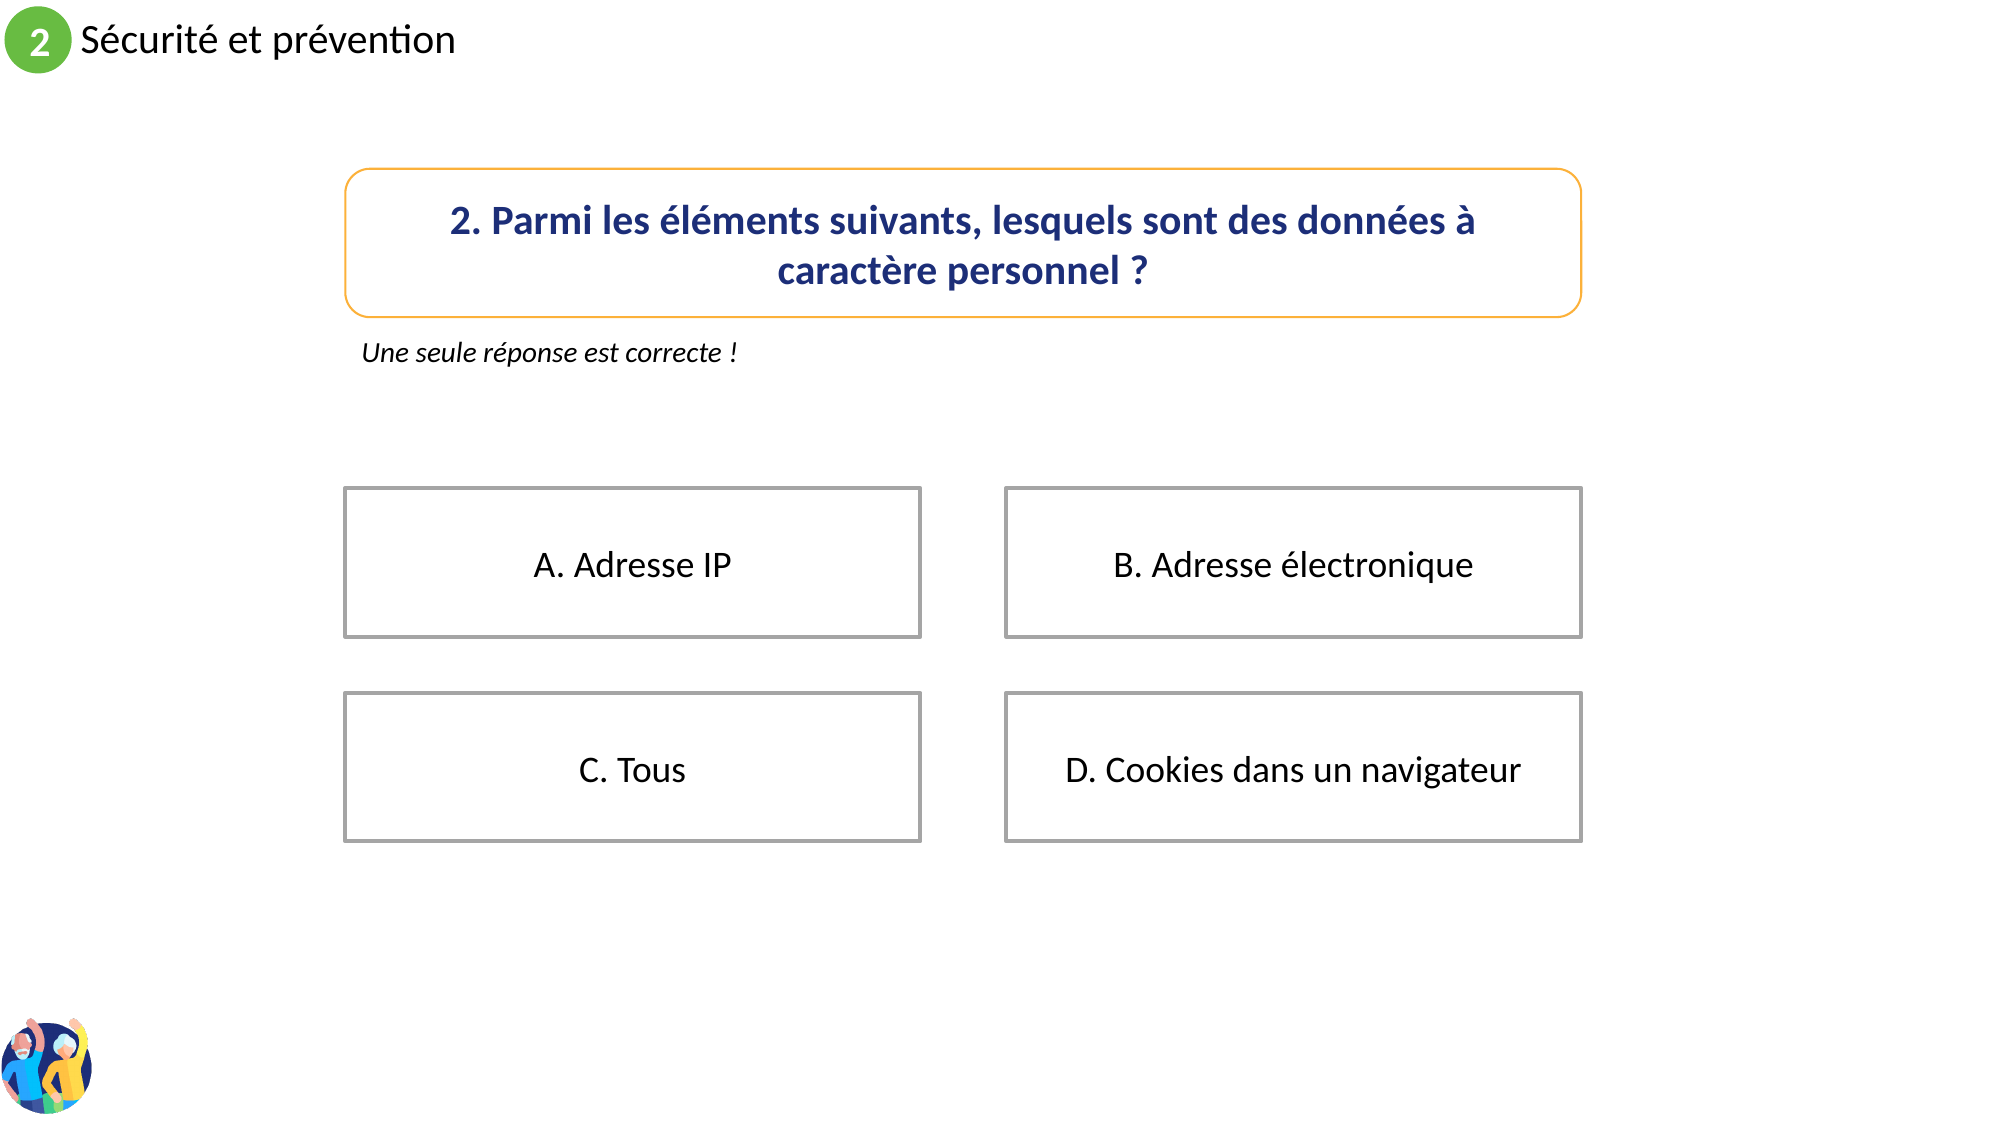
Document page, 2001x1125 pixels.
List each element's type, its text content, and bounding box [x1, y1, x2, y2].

text_box 2. Parmi les éléments suivants, lesquels sont des données à caractère personnel ? [345, 168, 1582, 318]
picture [1, 1007, 99, 1125]
text_box D. Cookies dans un navigateur [1004, 691, 1583, 843]
text_box C. Tous [343, 691, 922, 843]
text_box Une seule réponse est correcte ! [346, 325, 820, 376]
text_box B. Adresse électronique [1004, 486, 1583, 639]
text_box A. Adresse IP [343, 486, 922, 639]
